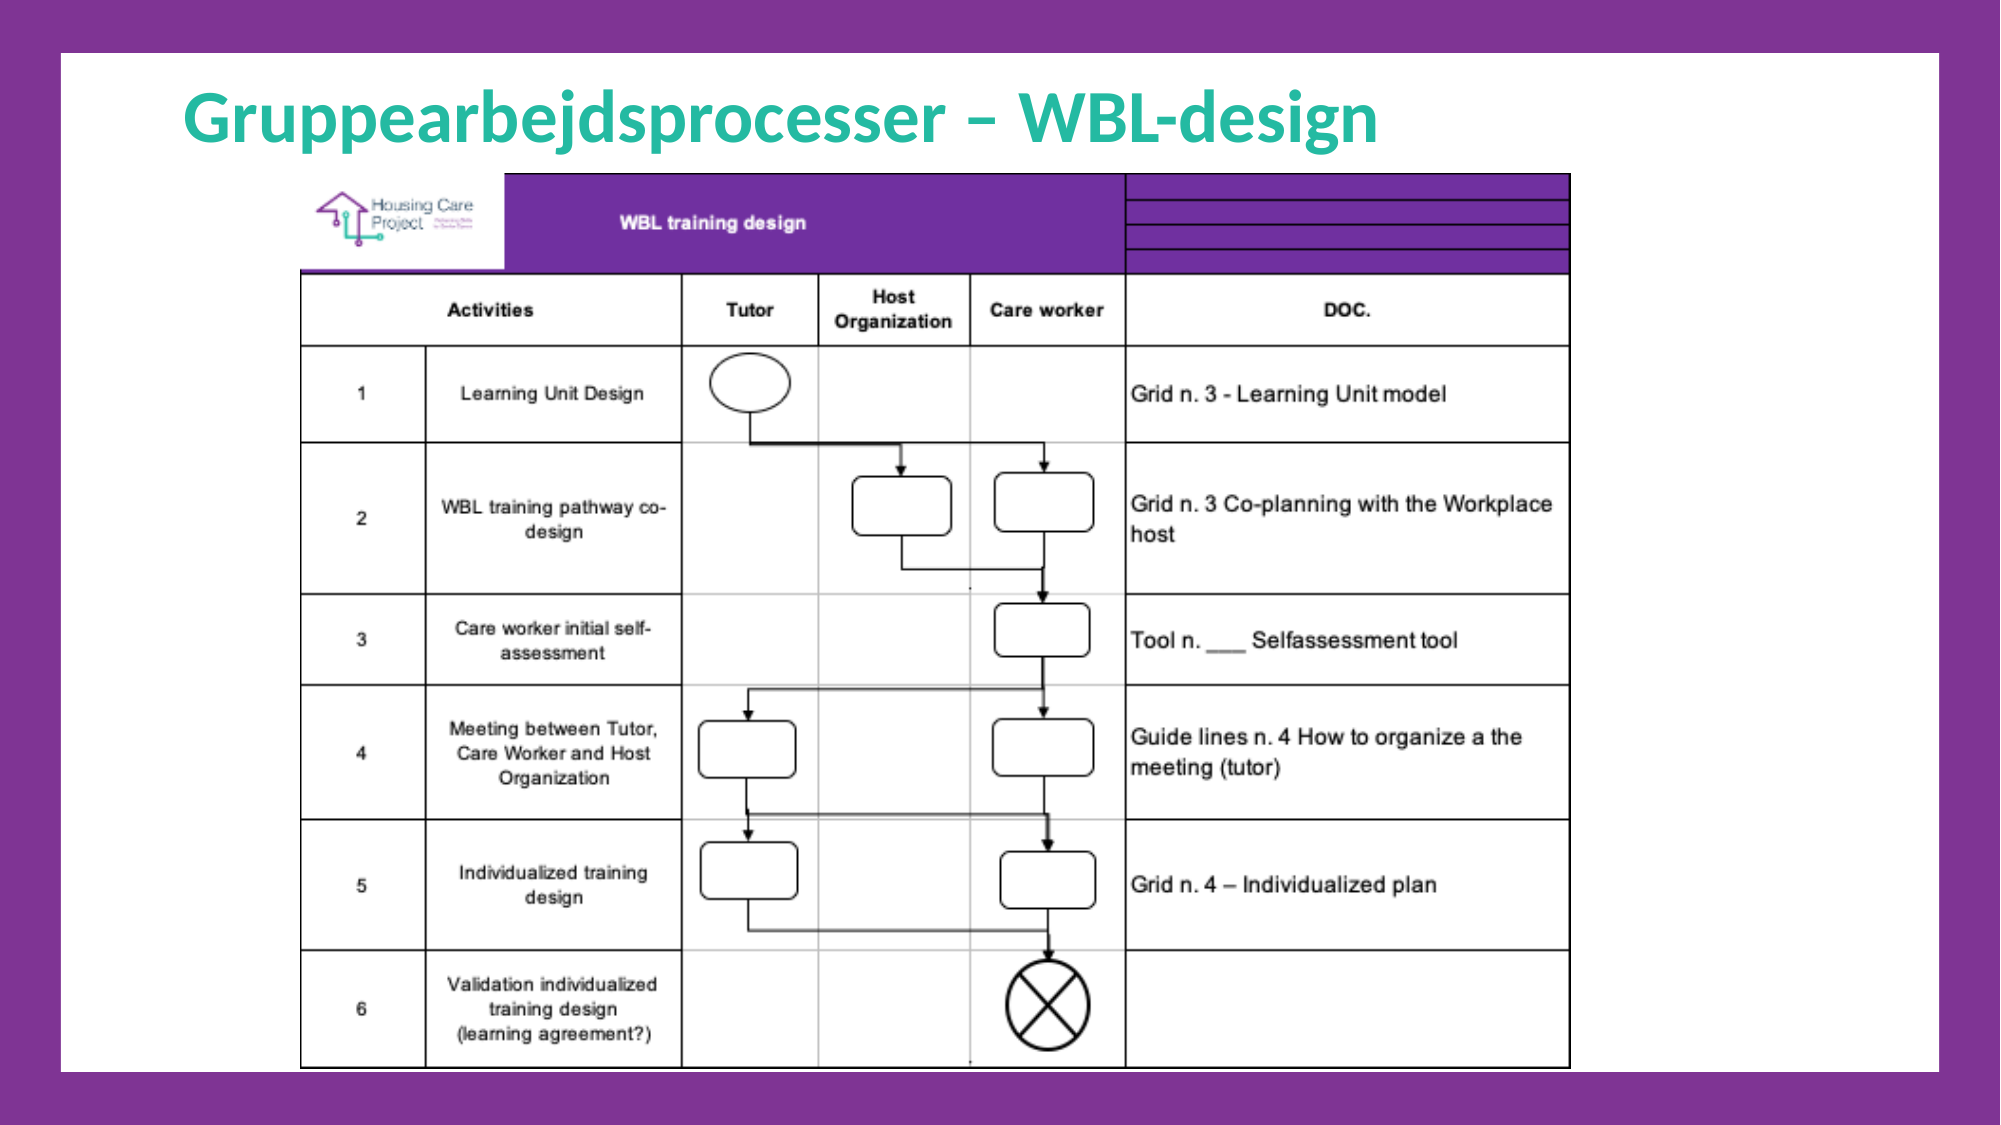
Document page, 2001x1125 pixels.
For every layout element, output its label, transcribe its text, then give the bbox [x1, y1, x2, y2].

picture [300, 173, 1572, 1069]
list Gruppearbejdsprocesser – WBL-design [130, 69, 1869, 202]
